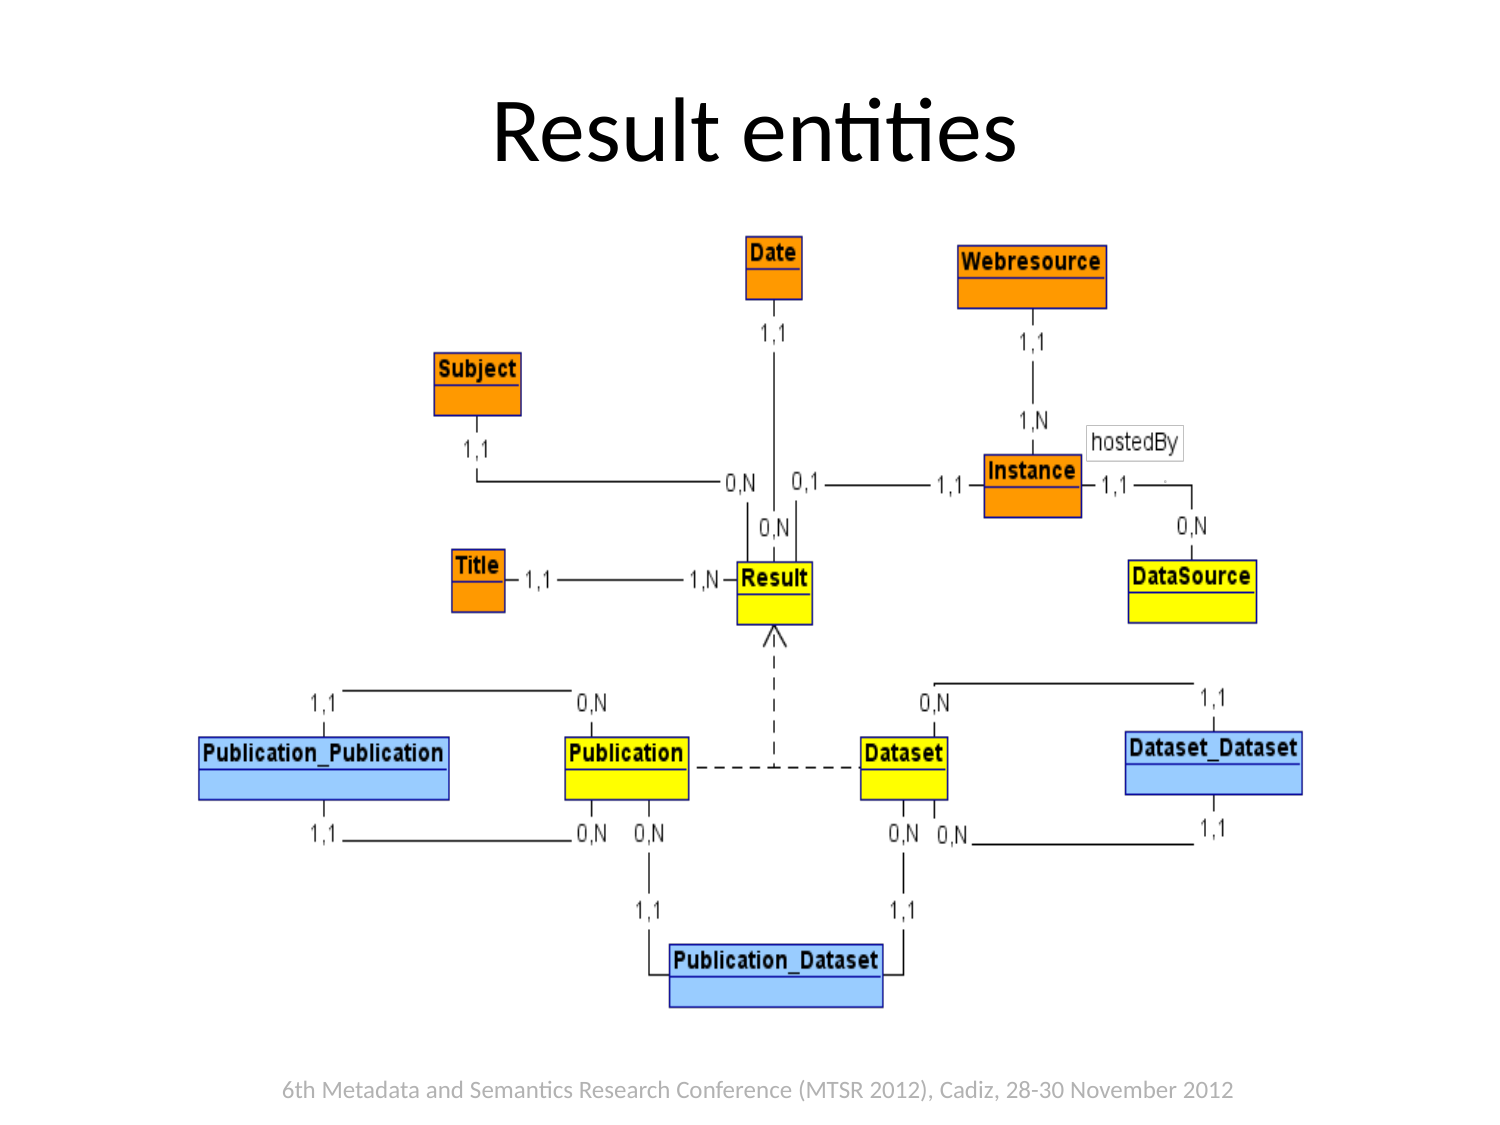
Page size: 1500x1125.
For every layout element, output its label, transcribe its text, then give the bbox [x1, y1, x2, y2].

title Result entities [75, 30, 1436, 219]
footer 6th Metadata and Semantics Research Conference (MTSR 2012), Cadiz, 28-30 November 2012 [147, 1058, 1376, 1119]
picture [194, 231, 1306, 1012]
